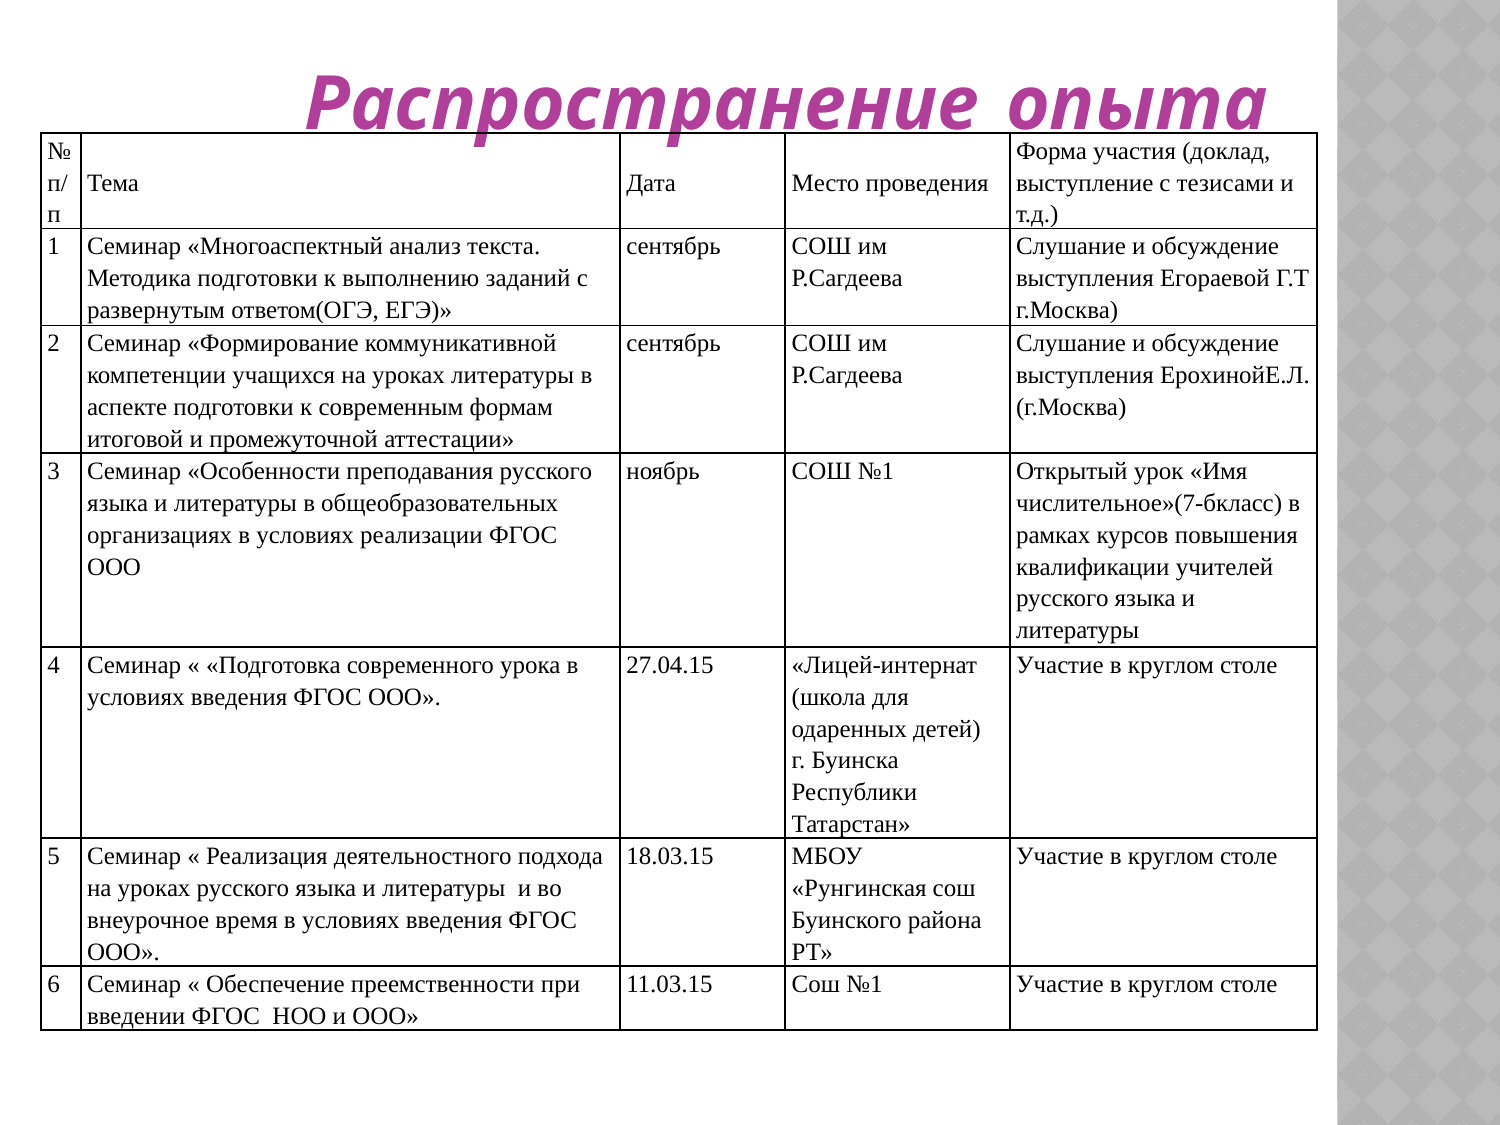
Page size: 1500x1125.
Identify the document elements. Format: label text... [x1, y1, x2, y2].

table_header Дата [621, 134, 784, 228]
table_cell 4 [42, 648, 80, 837]
table_cell Семинар «Формирование коммуникативной компетенции учащихся на уроках литературы в аспекте подготовки к современным формам итоговой и промежуточной аттестации» [82, 326, 619, 452]
table_cell Открытый урок «Имя числительное»(7-бкласс) в рамках курсов повышения квалификации учителей русского языка и литературы [1011, 454, 1316, 646]
table_header Форма участия (доклад, выступление с тезисами и т.д.) [1011, 134, 1316, 228]
table_cell 5 [42, 839, 80, 965]
text_box Распространение опыта [112, 46, 1461, 133]
table_cell Семинар «Особенности преподавания русского языка и литературы в общеобразовательных организациях в условиях реализации ФГОС ООО [82, 454, 619, 646]
table_cell Сош №1 [786, 967, 1009, 1029]
table_cell СОШ №1 [786, 454, 1009, 646]
table_cell Слушание и обсуждение выступления ЕрохинойЕ.Л.(г.Москва) [1011, 326, 1316, 452]
table_cell СОШ им Р.Сагдеева [786, 326, 1009, 452]
table_header № п/п [42, 134, 80, 228]
table_header Место проведения [786, 134, 1009, 228]
table_cell 3 [42, 454, 80, 646]
table_cell Семинар « Обеспечение преемственности при введении ФГОС НОО и ООО» [82, 967, 619, 1029]
table_cell СОШ им Р.Сагдеева [786, 314, 1009, 325]
table_cell 2 [42, 326, 80, 452]
table_cell Семинар « «Подготовка современного урока в условиях введения ФГОС ООО». [82, 648, 619, 837]
table_cell Участие в круглом столе [1011, 648, 1316, 837]
text_box [374, 238, 1500, 314]
table_cell сентябрь [621, 229, 784, 238]
table_cell Слушание и обсуждение выступления Егораевой Г.Т г.Москва) [1011, 229, 1316, 238]
table_header Тема [82, 134, 619, 228]
table_cell Участие в круглом столе [1011, 839, 1316, 965]
table_cell 1 [42, 229, 80, 325]
table_cell 11.03.15 [621, 967, 784, 1029]
table_cell сентябрь [621, 314, 784, 325]
table_cell сентябрь [621, 326, 784, 452]
table_cell Семинар « Реализация деятельностного подхода на уроках русского языка и литературы и во внеурочное время в условиях введения ФГОС ООО». [82, 839, 619, 965]
table_cell ноябрь [621, 454, 784, 646]
table_cell МБОУ «Рунгинская сош Буинского района РТ» [786, 839, 1009, 965]
table_cell 6 [42, 967, 80, 1029]
table_cell Семинар «Многоаспектный анализ текста. Методика подготовки к выполнению заданий с развернутым ответом(ОГЭ, ЕГЭ)» [82, 229, 619, 325]
table_cell Участие в круглом столе [1011, 967, 1316, 1029]
table_cell 27.04.15 [621, 648, 784, 837]
table_cell «Лицей-интернат (школа для одаренных детей) г. Буинска Республики Татарстан» [786, 648, 1009, 837]
table_cell СОШ им Р.Сагдеева [786, 229, 1009, 238]
table_cell 18.03.15 [621, 839, 784, 965]
table_cell Слушание и обсуждение выступления Егораевой Г.Т г.Москва) [1011, 314, 1316, 325]
